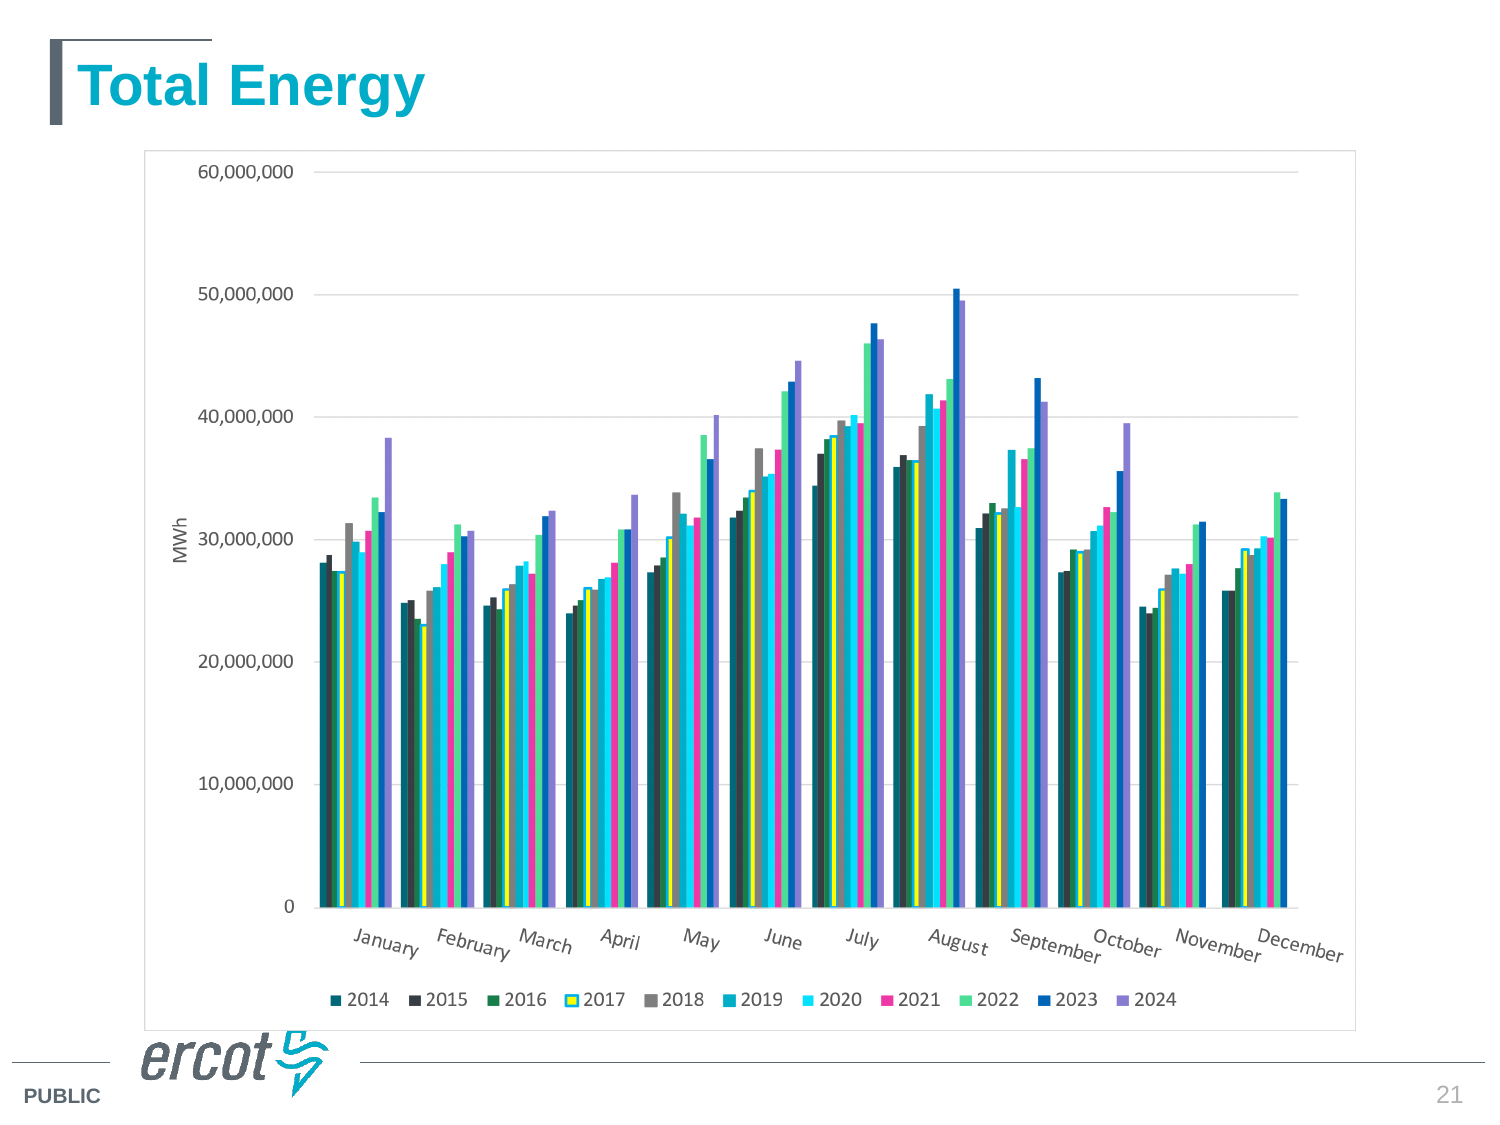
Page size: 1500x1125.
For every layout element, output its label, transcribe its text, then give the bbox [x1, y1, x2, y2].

title Total Energy [62, 39, 1450, 125]
slide_number 21 [1412, 1076, 1488, 1112]
picture [137, 150, 1356, 1100]
